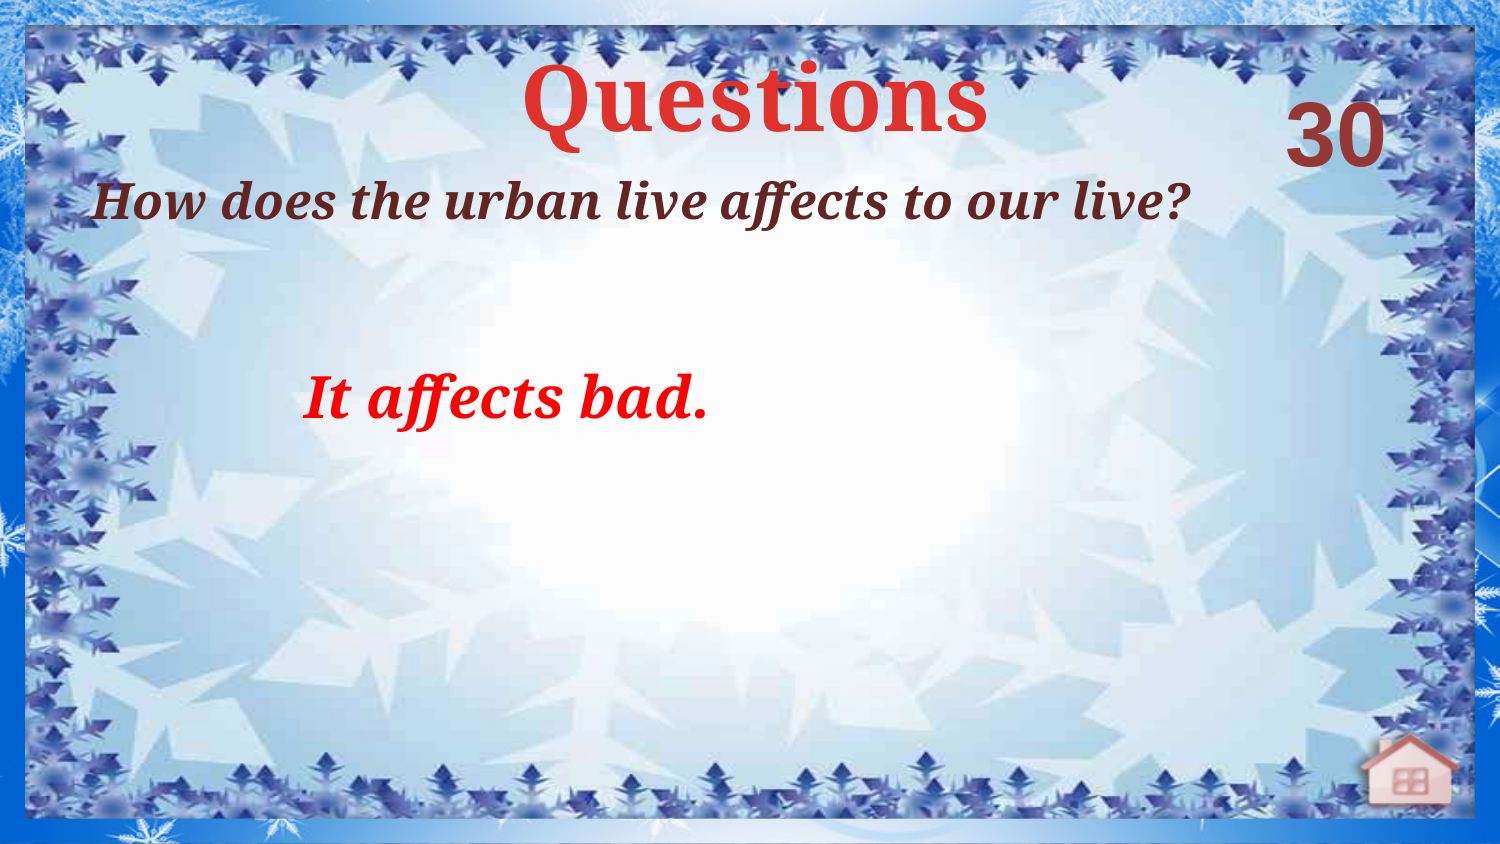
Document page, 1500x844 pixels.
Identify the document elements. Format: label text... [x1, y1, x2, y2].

text_box Questions [419, 32, 1093, 157]
text_box 30 [1266, 67, 1407, 193]
text_box How does the urban live affects to our live? [76, 161, 1378, 237]
text_box It affects bad. [289, 352, 904, 438]
picture [0, 0, 1500, 844]
